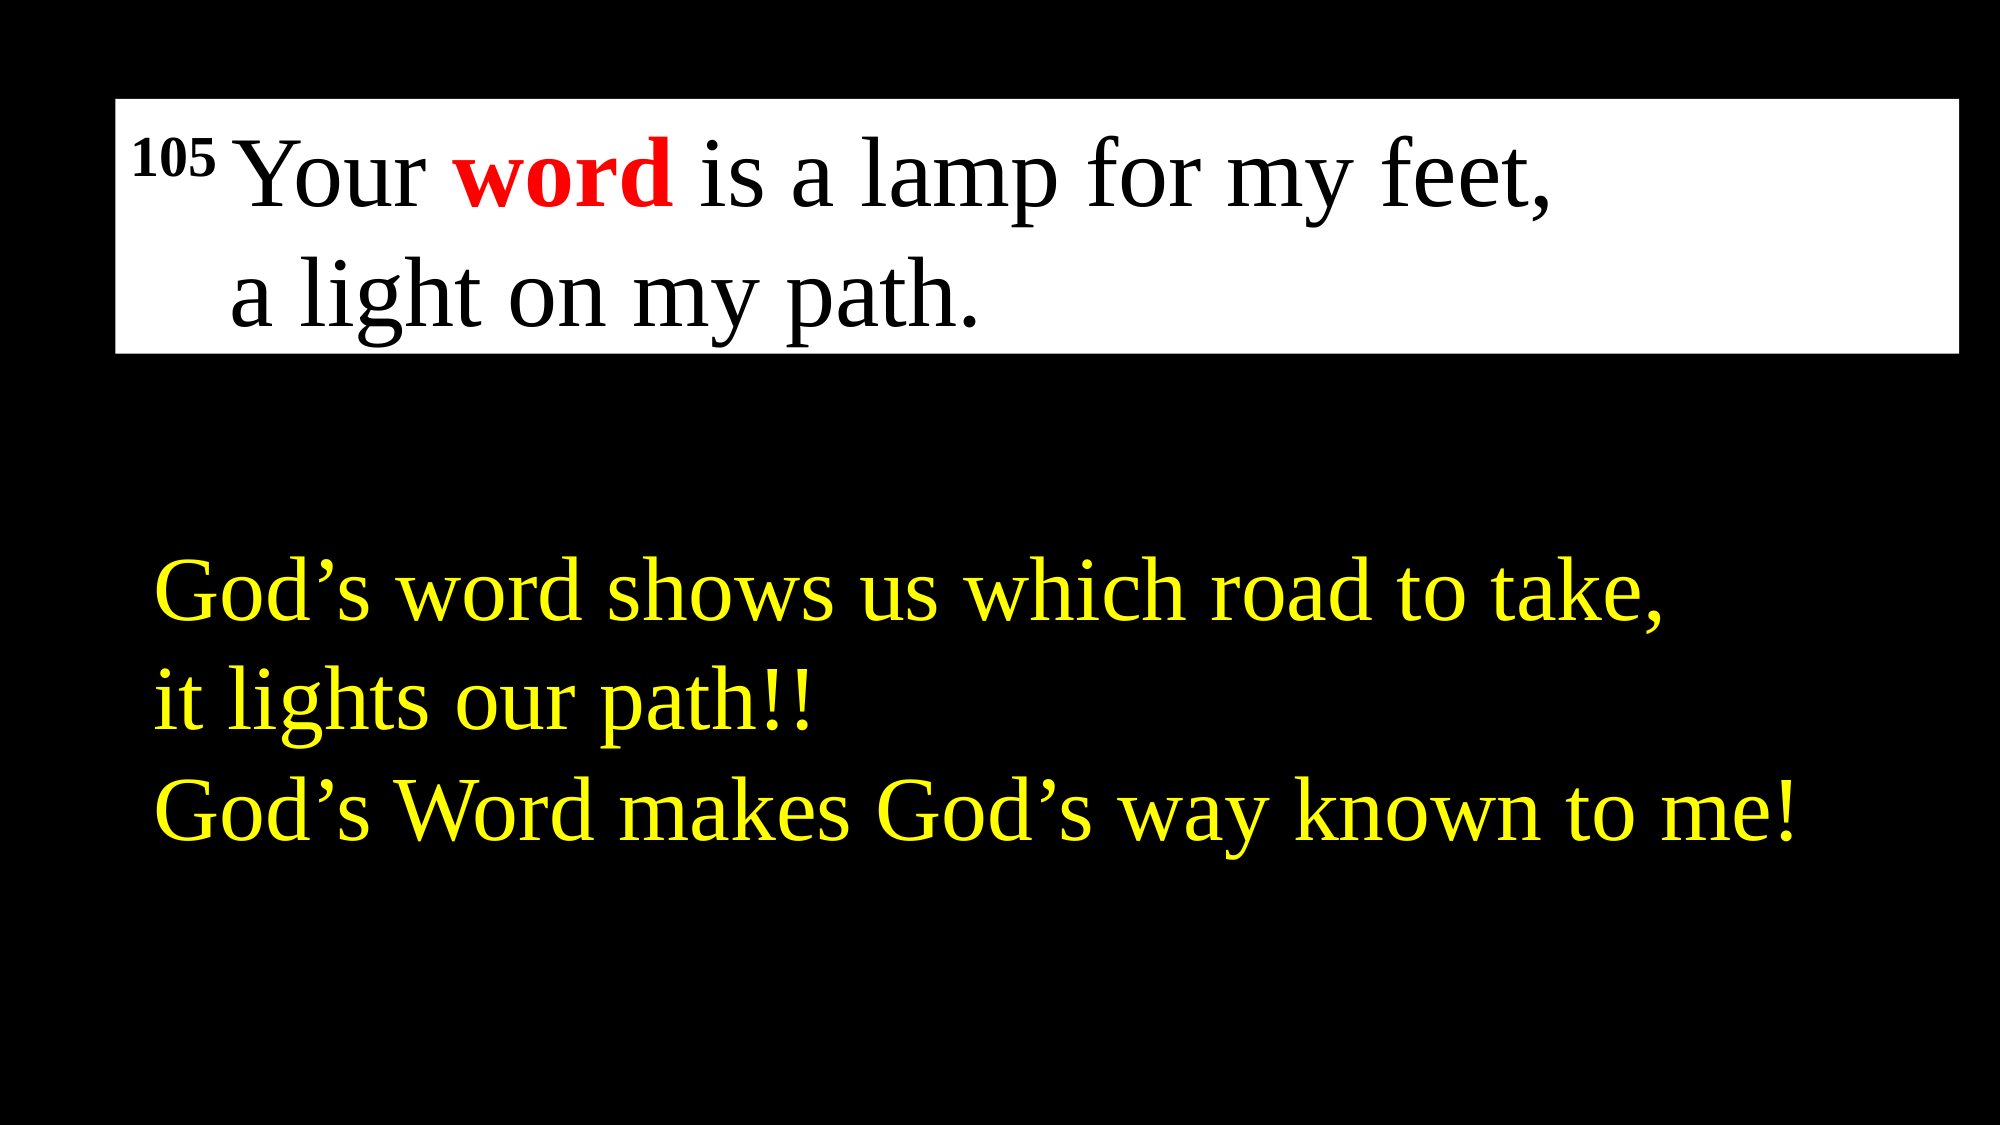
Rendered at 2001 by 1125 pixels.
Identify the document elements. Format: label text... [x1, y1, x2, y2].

text_box 105 Your word is a lamp for my feet, a light on my path. [115, 98, 1960, 354]
text_box God’s word shows us which road to take, it lights our path!! God’s Word makes God’s way known to me! [138, 521, 1886, 866]
